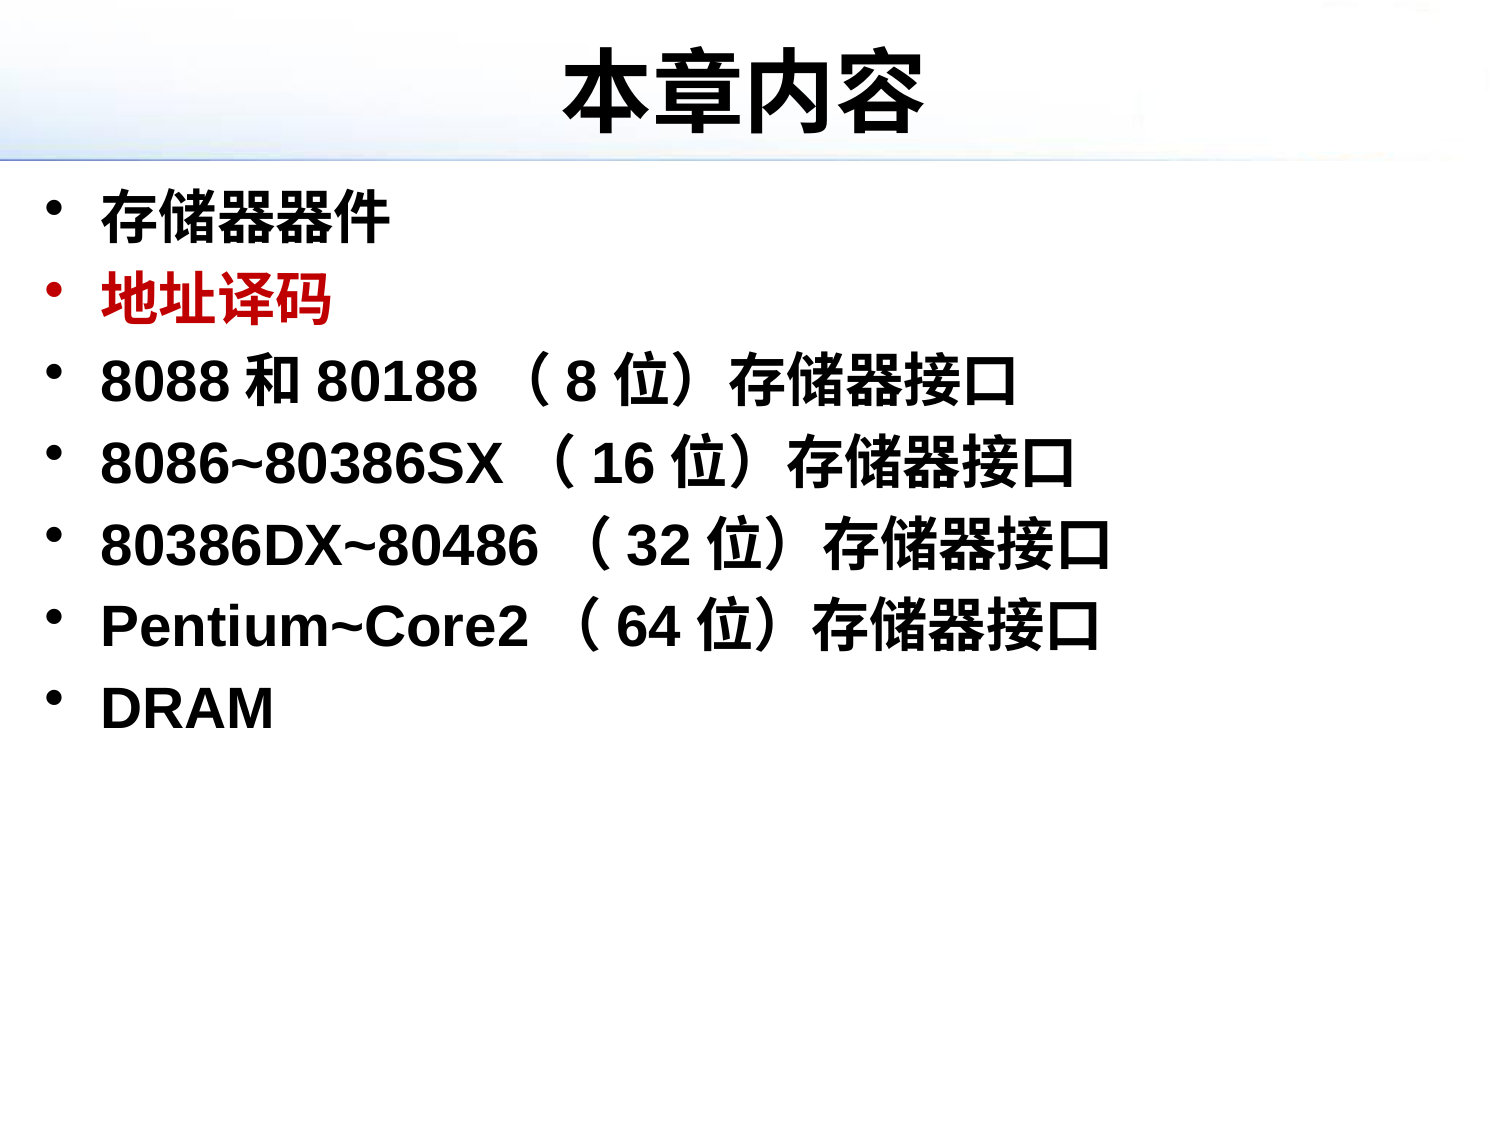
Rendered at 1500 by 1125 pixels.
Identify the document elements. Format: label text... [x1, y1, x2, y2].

list 存储器器件 地址译码 8088和80188（8位）存储器接口 8086~80386SX（16位）存储器接口 80386DX~80486（32位）存储器接口 Pentium~Core2（64位）存储器接口 DRAM [29, 172, 1459, 1071]
picture [0, 0, 1500, 161]
title 本章内容 [29, 31, 1459, 147]
